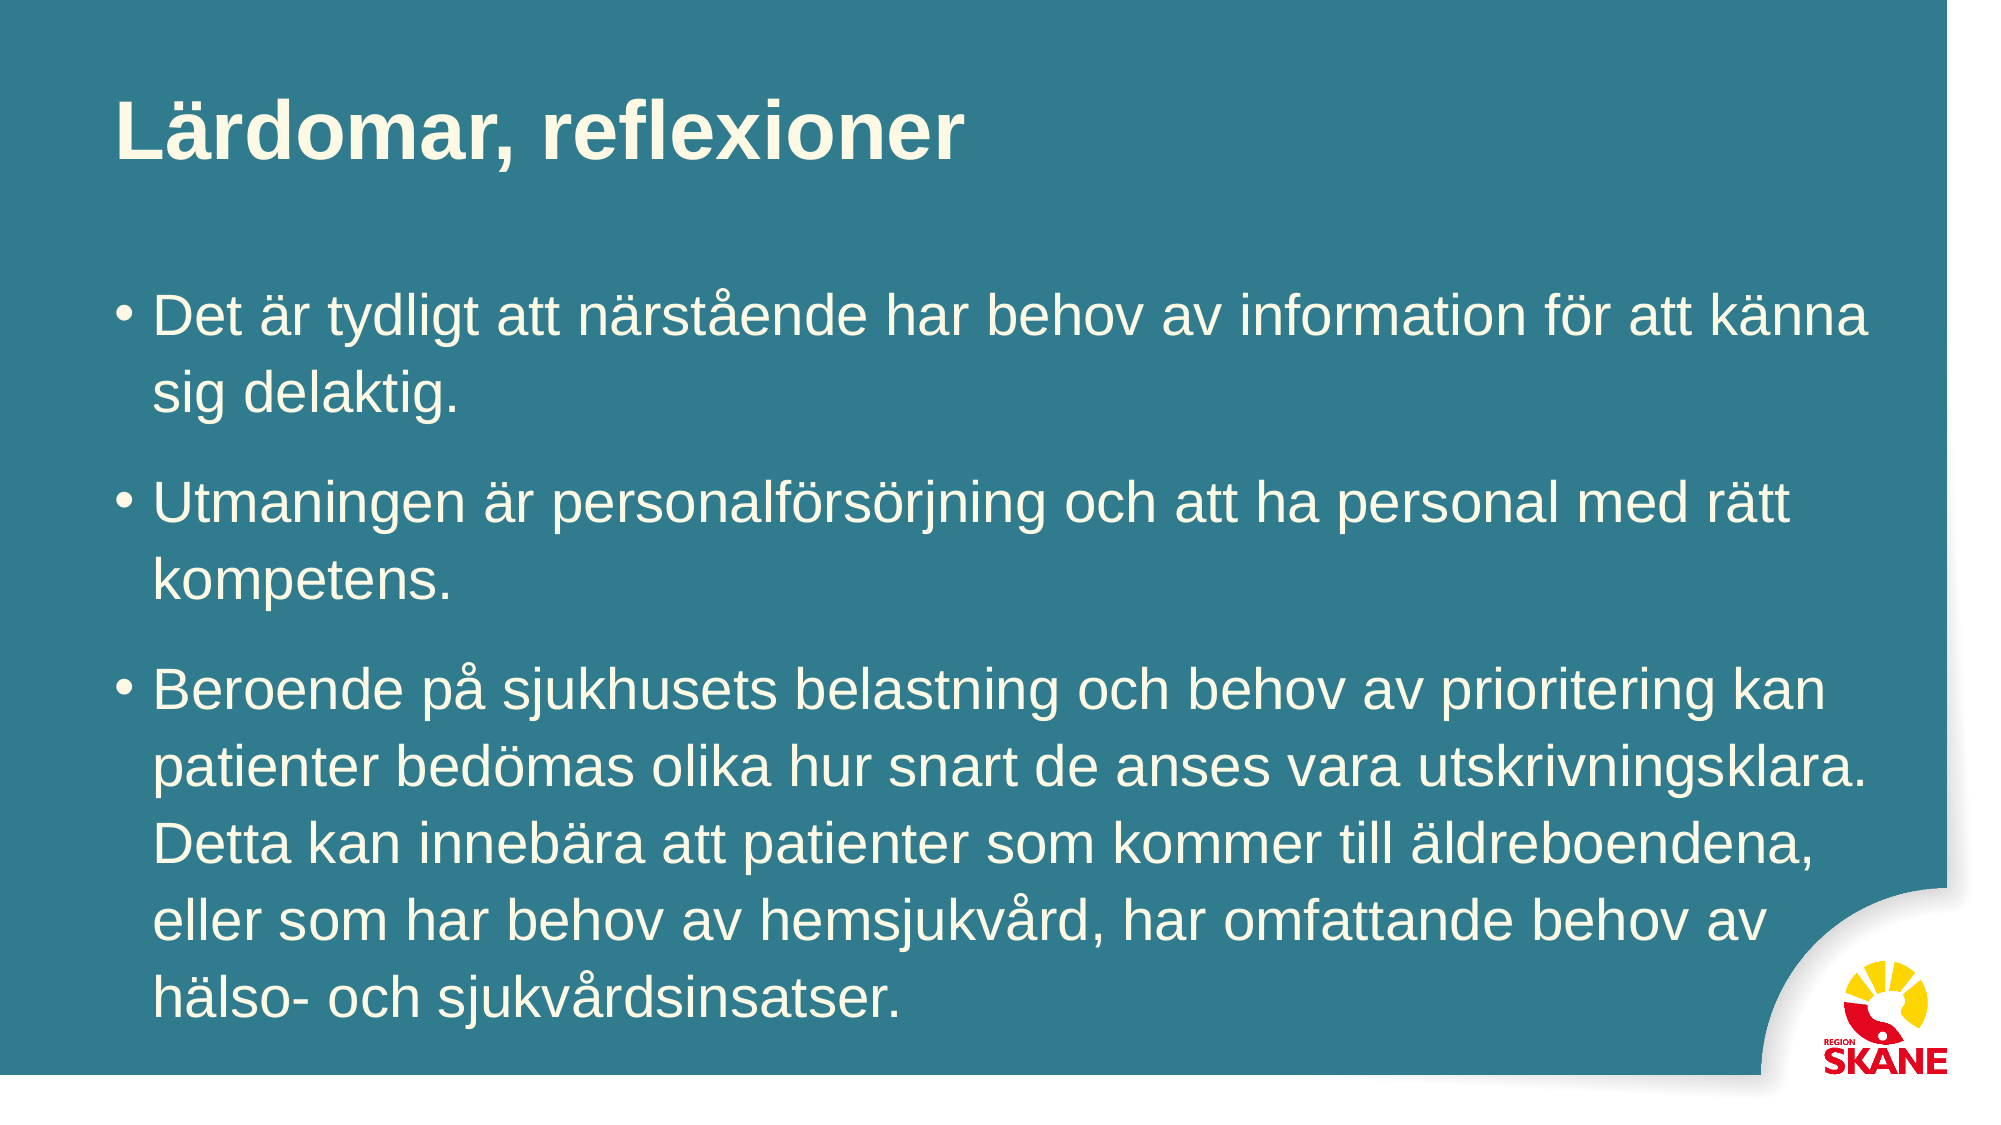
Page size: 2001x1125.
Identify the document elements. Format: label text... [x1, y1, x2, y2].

list Det är tydligt att närstående har behov av information för att känna sig delaktig. Utmaningen är personalförsörjning och att ha personal med rätt kompetens. Beroende på sjukhusets belastning och behov av prioritering kan patienter bedömas olika hur snart de anses vara utskrivningsklara. Detta kan innebära att patienter som kommer till äldreboendena, eller som har behov av hemsjukvård, har omfattande behov av hälso- och sjukvårdsinsatser. [99, 262, 1900, 1005]
picture [0, 0, 2001, 1125]
title Lärdomar, reflexioner [99, 59, 1900, 247]
